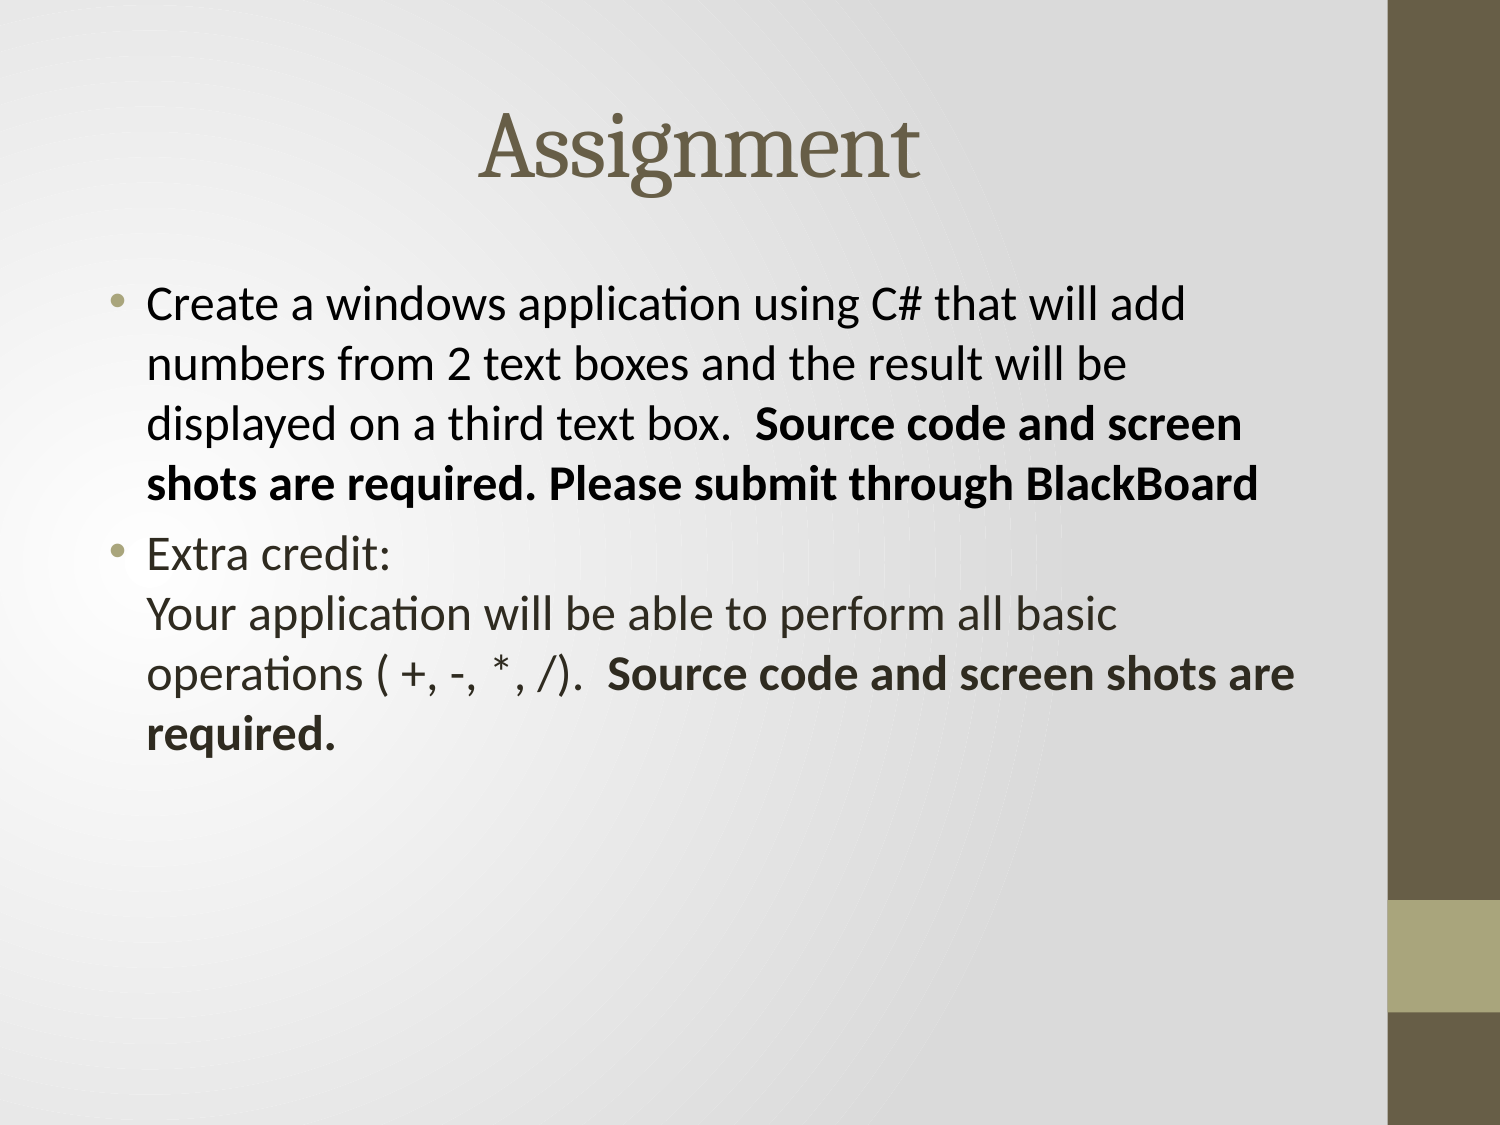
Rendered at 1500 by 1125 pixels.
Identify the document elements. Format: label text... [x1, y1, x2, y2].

list Create a windows application using C# that will add numbers from 2 text boxes and the result will be displayed on a third text box. Source code and screen shots are required. Please submit through BlackBoard Extra credit: Your application will be able to perform all basic operations ( +, -, *, /). Source code and screen shots are required. [75, 262, 1325, 1050]
title Assignment [75, 45, 1325, 233]
